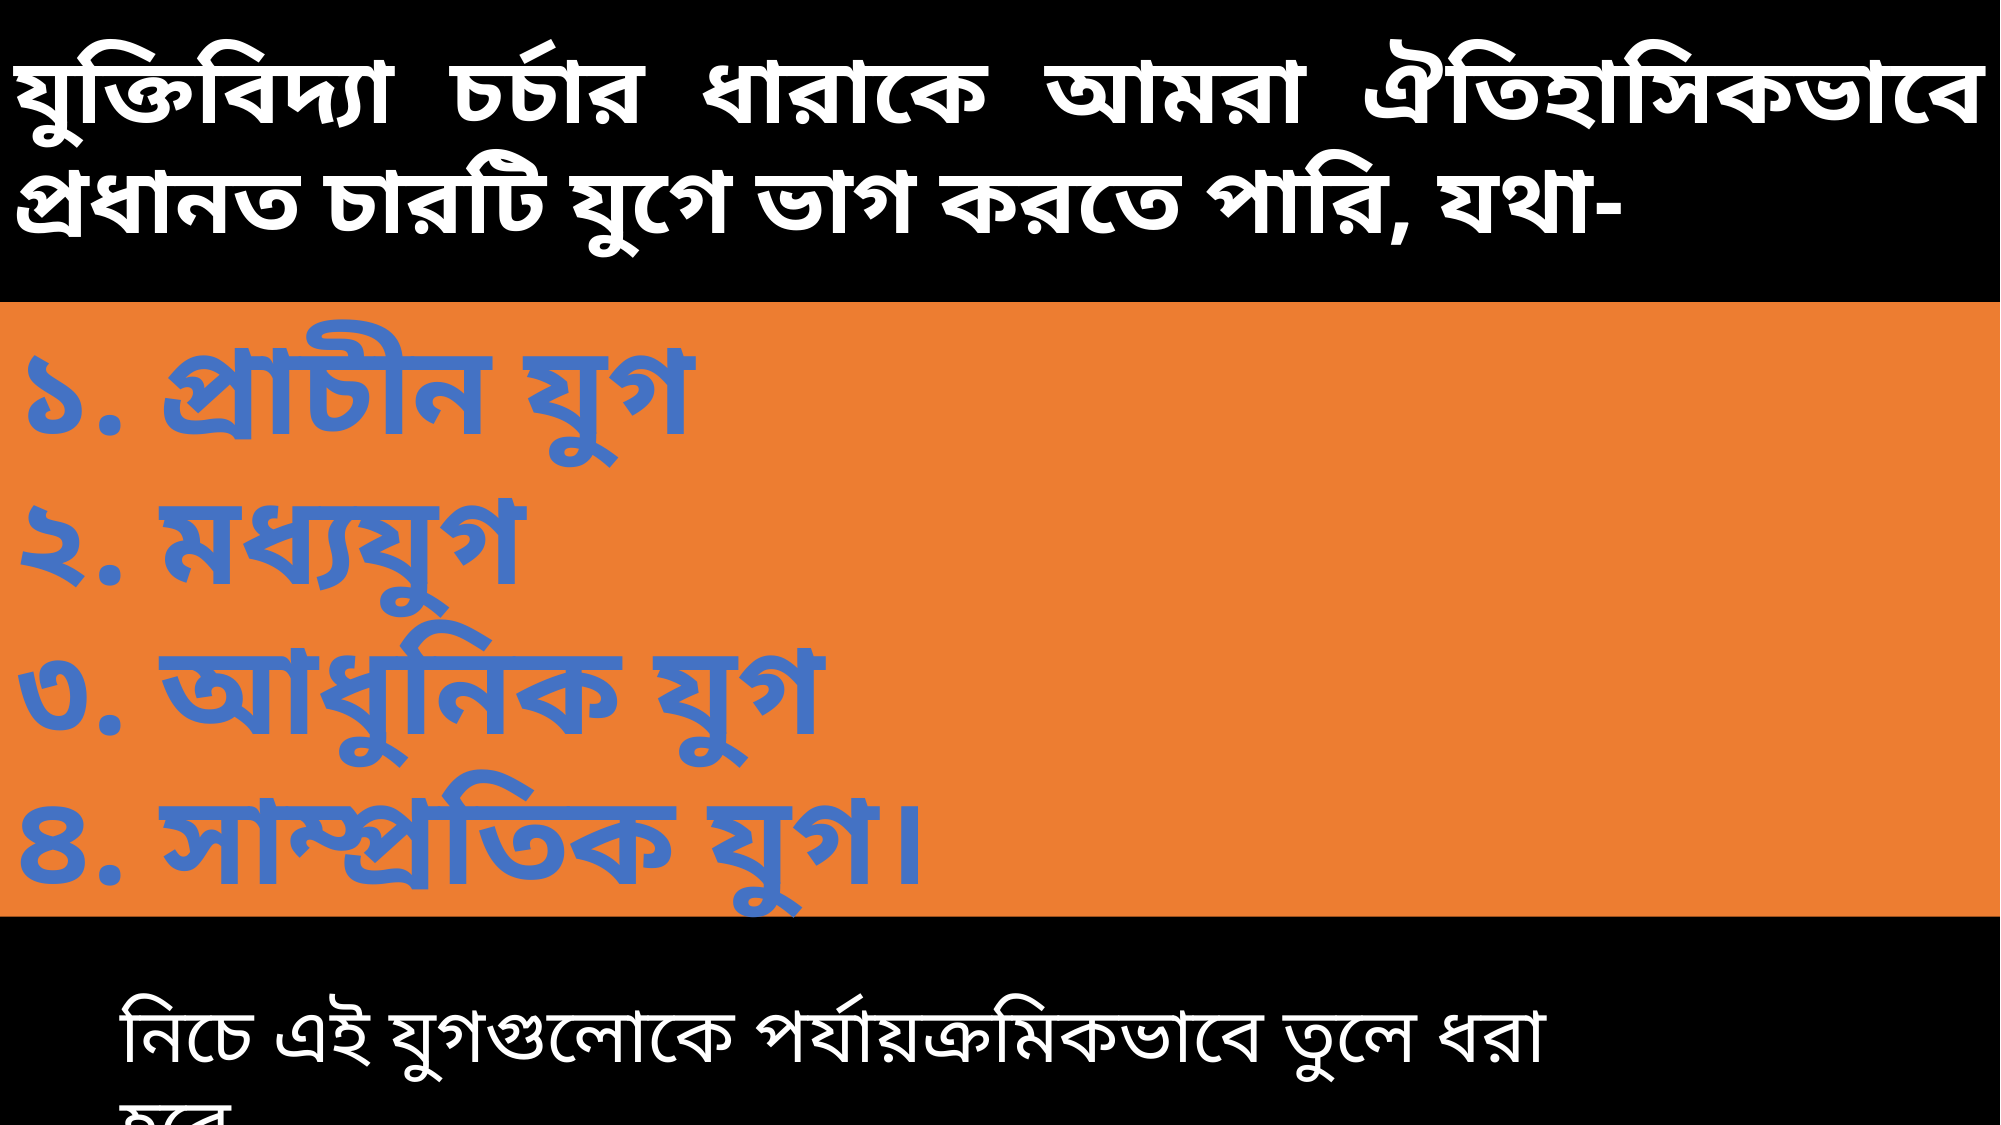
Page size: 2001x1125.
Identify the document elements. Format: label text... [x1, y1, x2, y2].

text_box ১. প্রাচীন যুগ ২. মধ্যযুগ ৩. আধুনিক যুগ ৪. সাম্প্রতিক যুগ। [0, 302, 2000, 917]
text_box যুক্তিবিদ্যা চর্চার ধারাকে আমরা ঐতিহাসিকভাবে প্রধানত চারটি যুগে ভাগ করতে পারি, যথা- [0, 24, 2000, 260]
text_box নিচে এই যুগগুলোকে পর্যায়ক্রমিকভাবে তুলে ধরা হবে - [105, 980, 1644, 1125]
